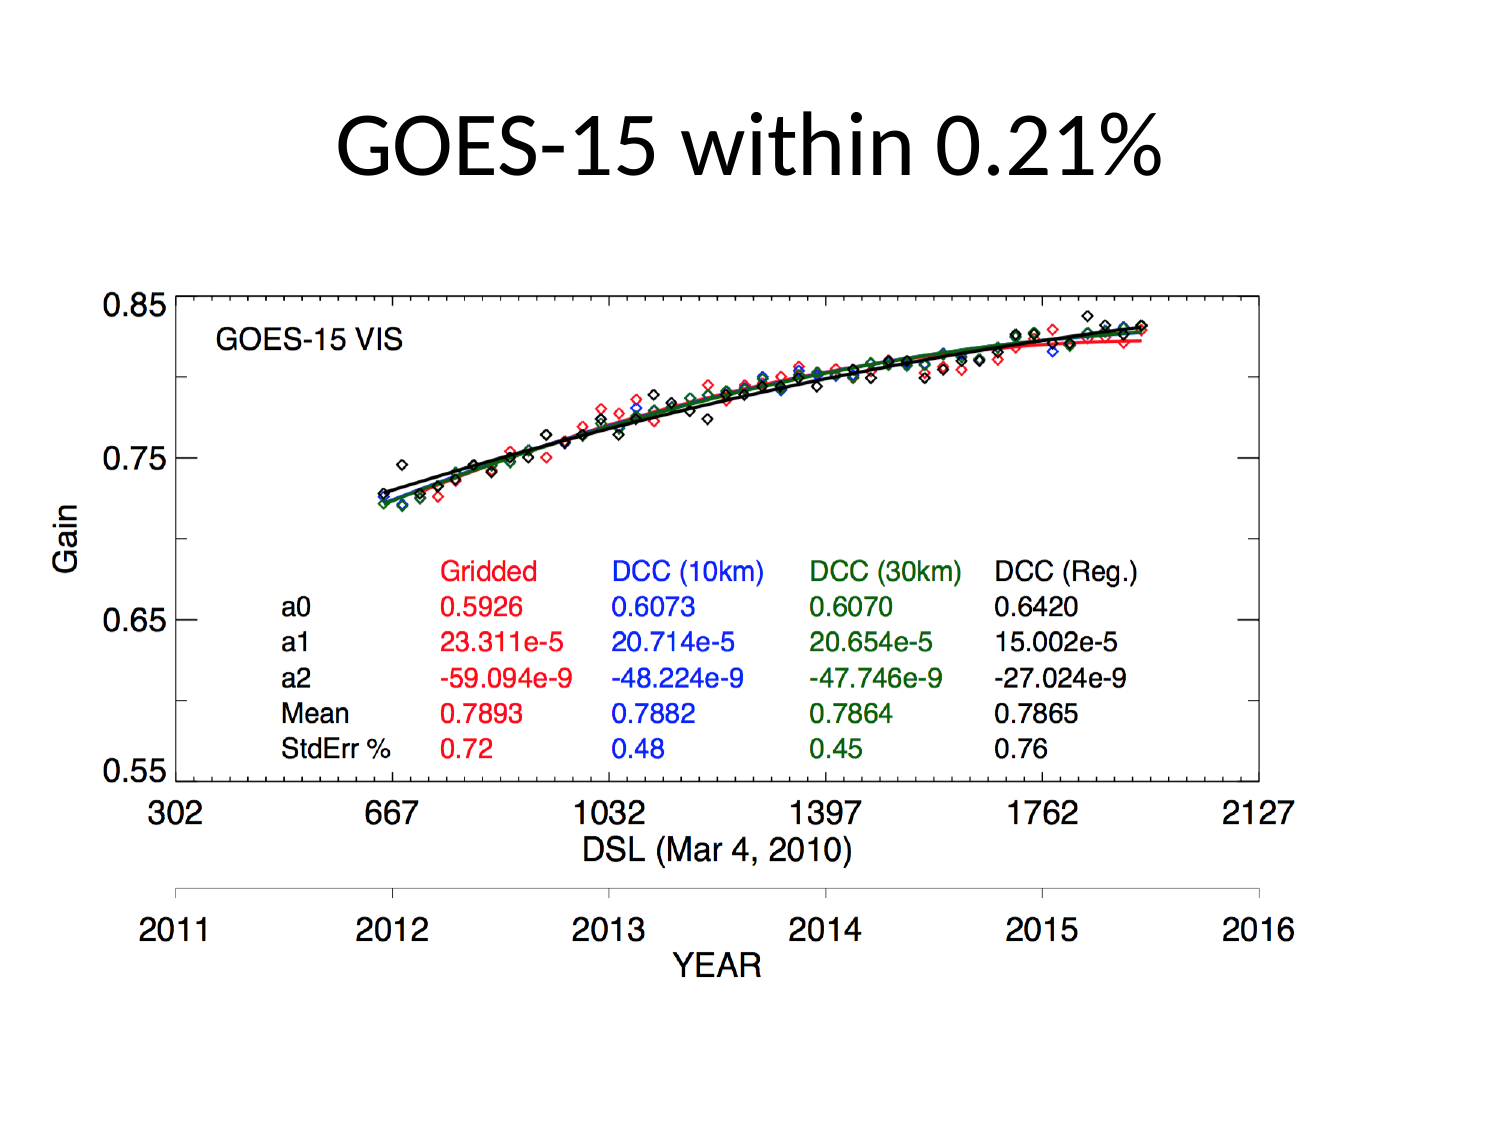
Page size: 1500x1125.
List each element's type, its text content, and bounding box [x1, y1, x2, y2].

picture [29, 271, 1316, 991]
title GOES-15 within 0.21% [75, 45, 1425, 233]
